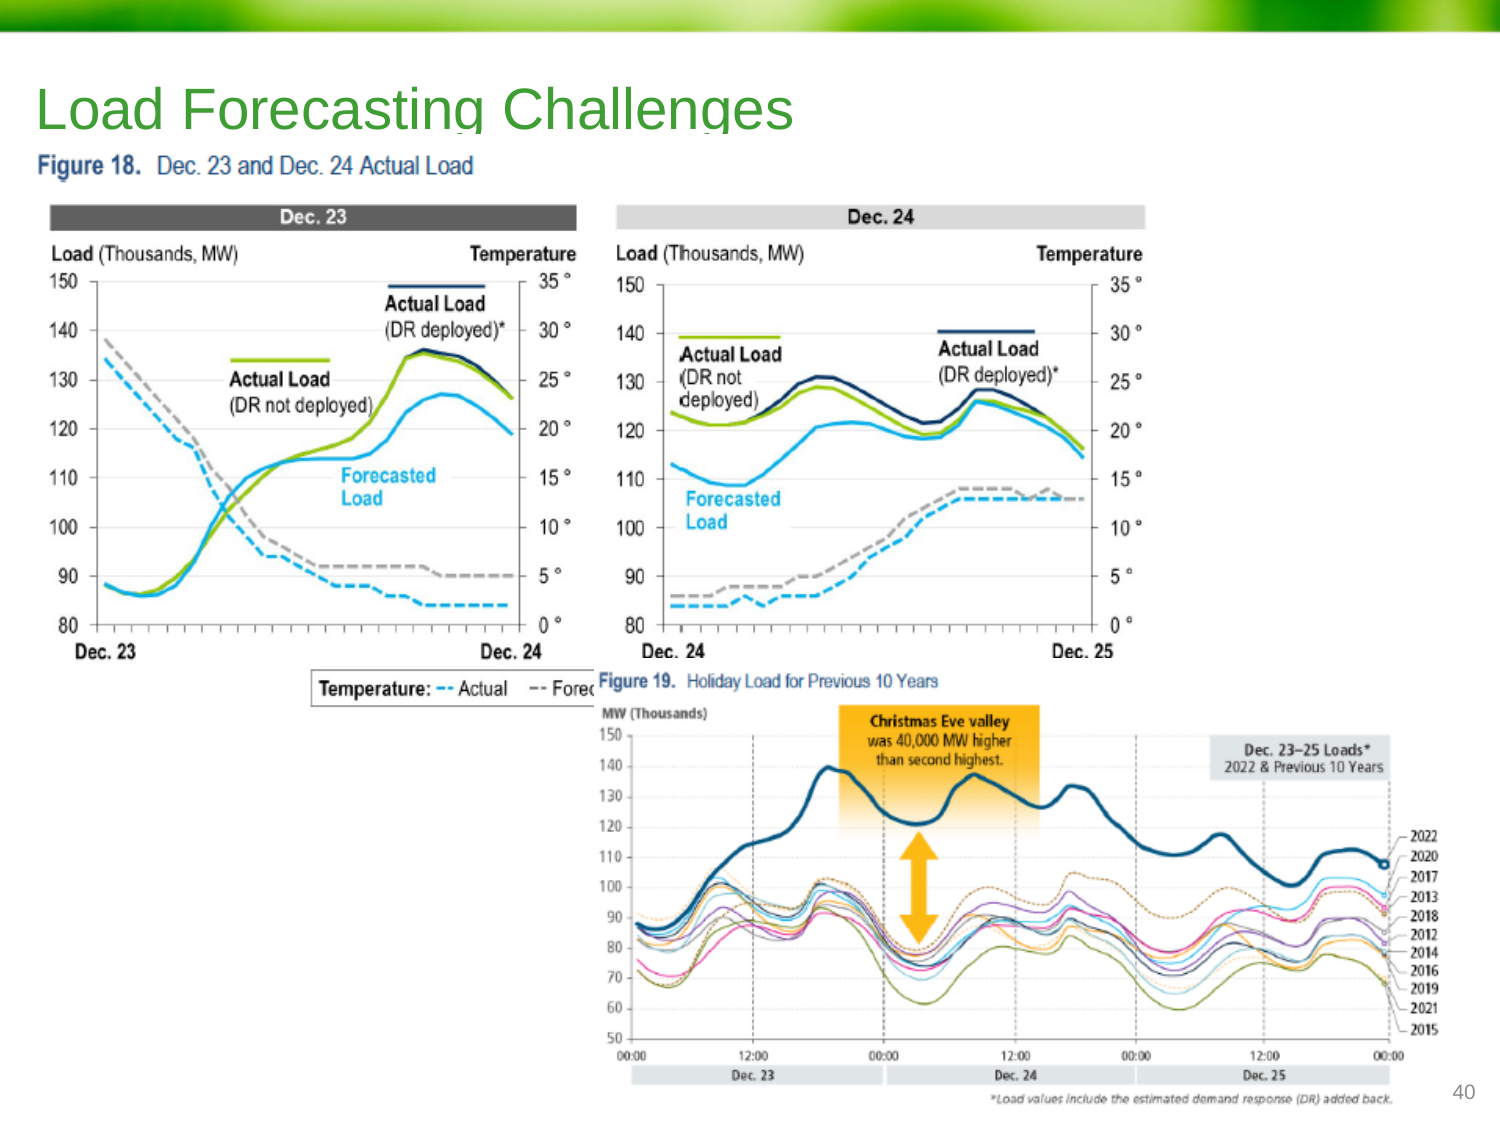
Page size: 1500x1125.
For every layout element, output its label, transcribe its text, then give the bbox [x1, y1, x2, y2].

picture [0, 0, 1500, 99]
slide_number 39 [1457, 1061, 1491, 1122]
title Load Forecasting Challenges [20, 63, 1478, 150]
picture [20, 134, 1451, 1125]
